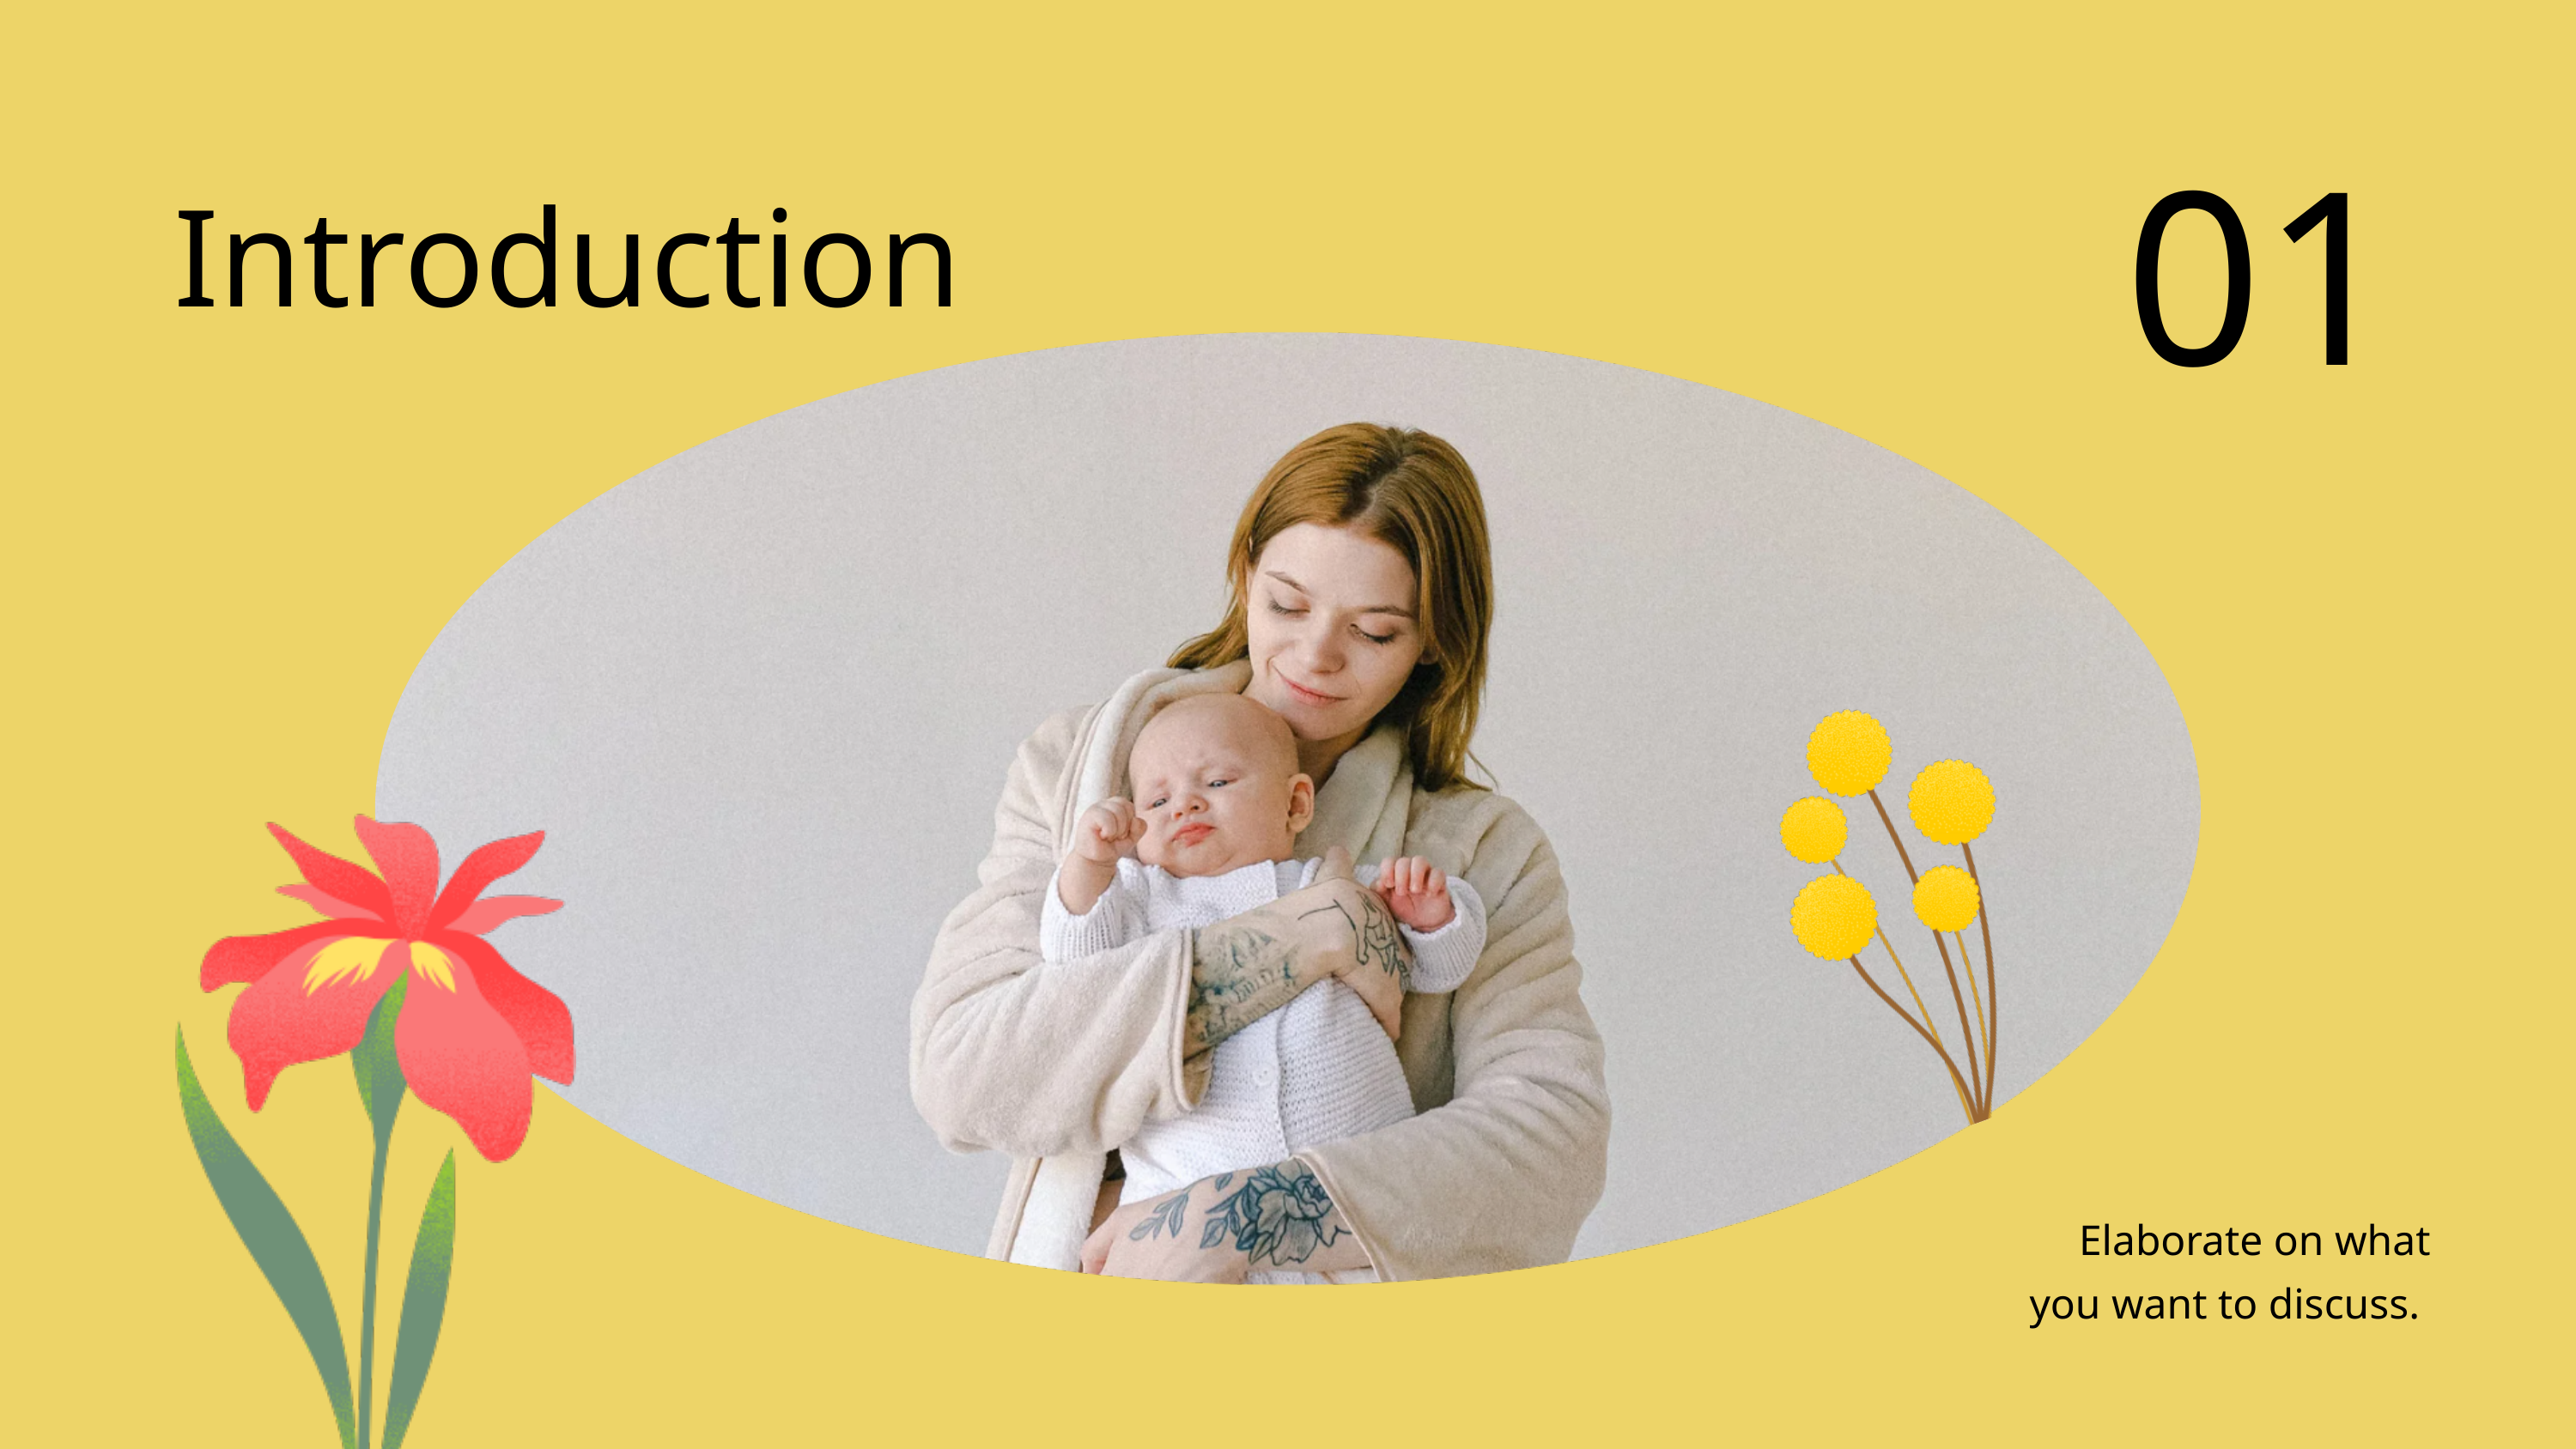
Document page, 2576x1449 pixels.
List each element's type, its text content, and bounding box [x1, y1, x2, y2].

text_box Introduction [173, 140, 1363, 334]
text_box 01 [2093, 70, 2432, 414]
picture [174, 331, 2202, 1449]
text_box Elaborate on what you want to discuss. [1465, 1198, 2432, 1328]
